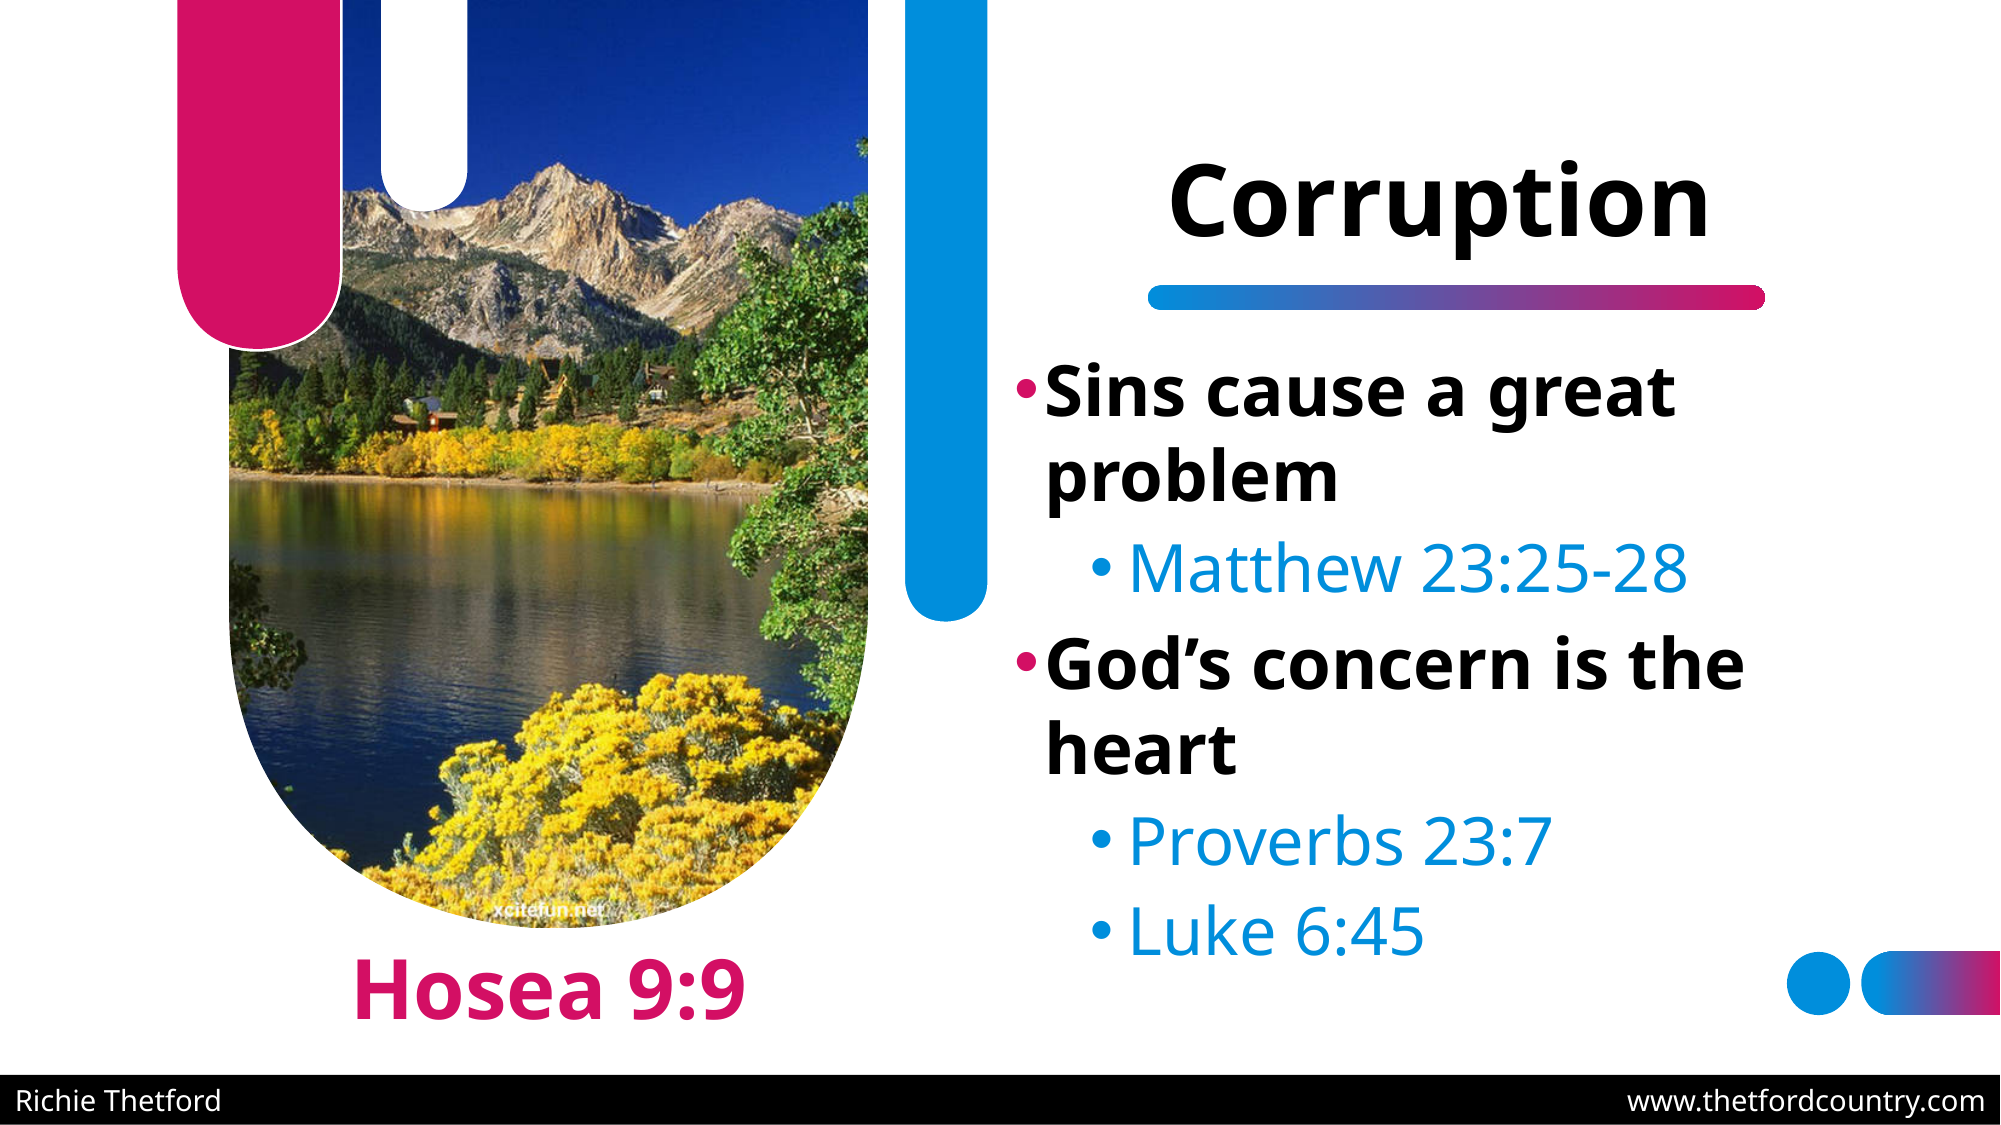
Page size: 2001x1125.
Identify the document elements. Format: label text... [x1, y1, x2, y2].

list Sins cause a great problem Matthew 23:25-28 God’s concern is the heart Proverbs 23:7 Luke 6:45 [999, 338, 1880, 1046]
text_box Hosea 9:9 [229, 929, 868, 1044]
picture [229, 0, 869, 928]
text_box Richie Thetford www.thetfordcountry.com [0, 1074, 2000, 1125]
title Corruption [999, 140, 1880, 269]
